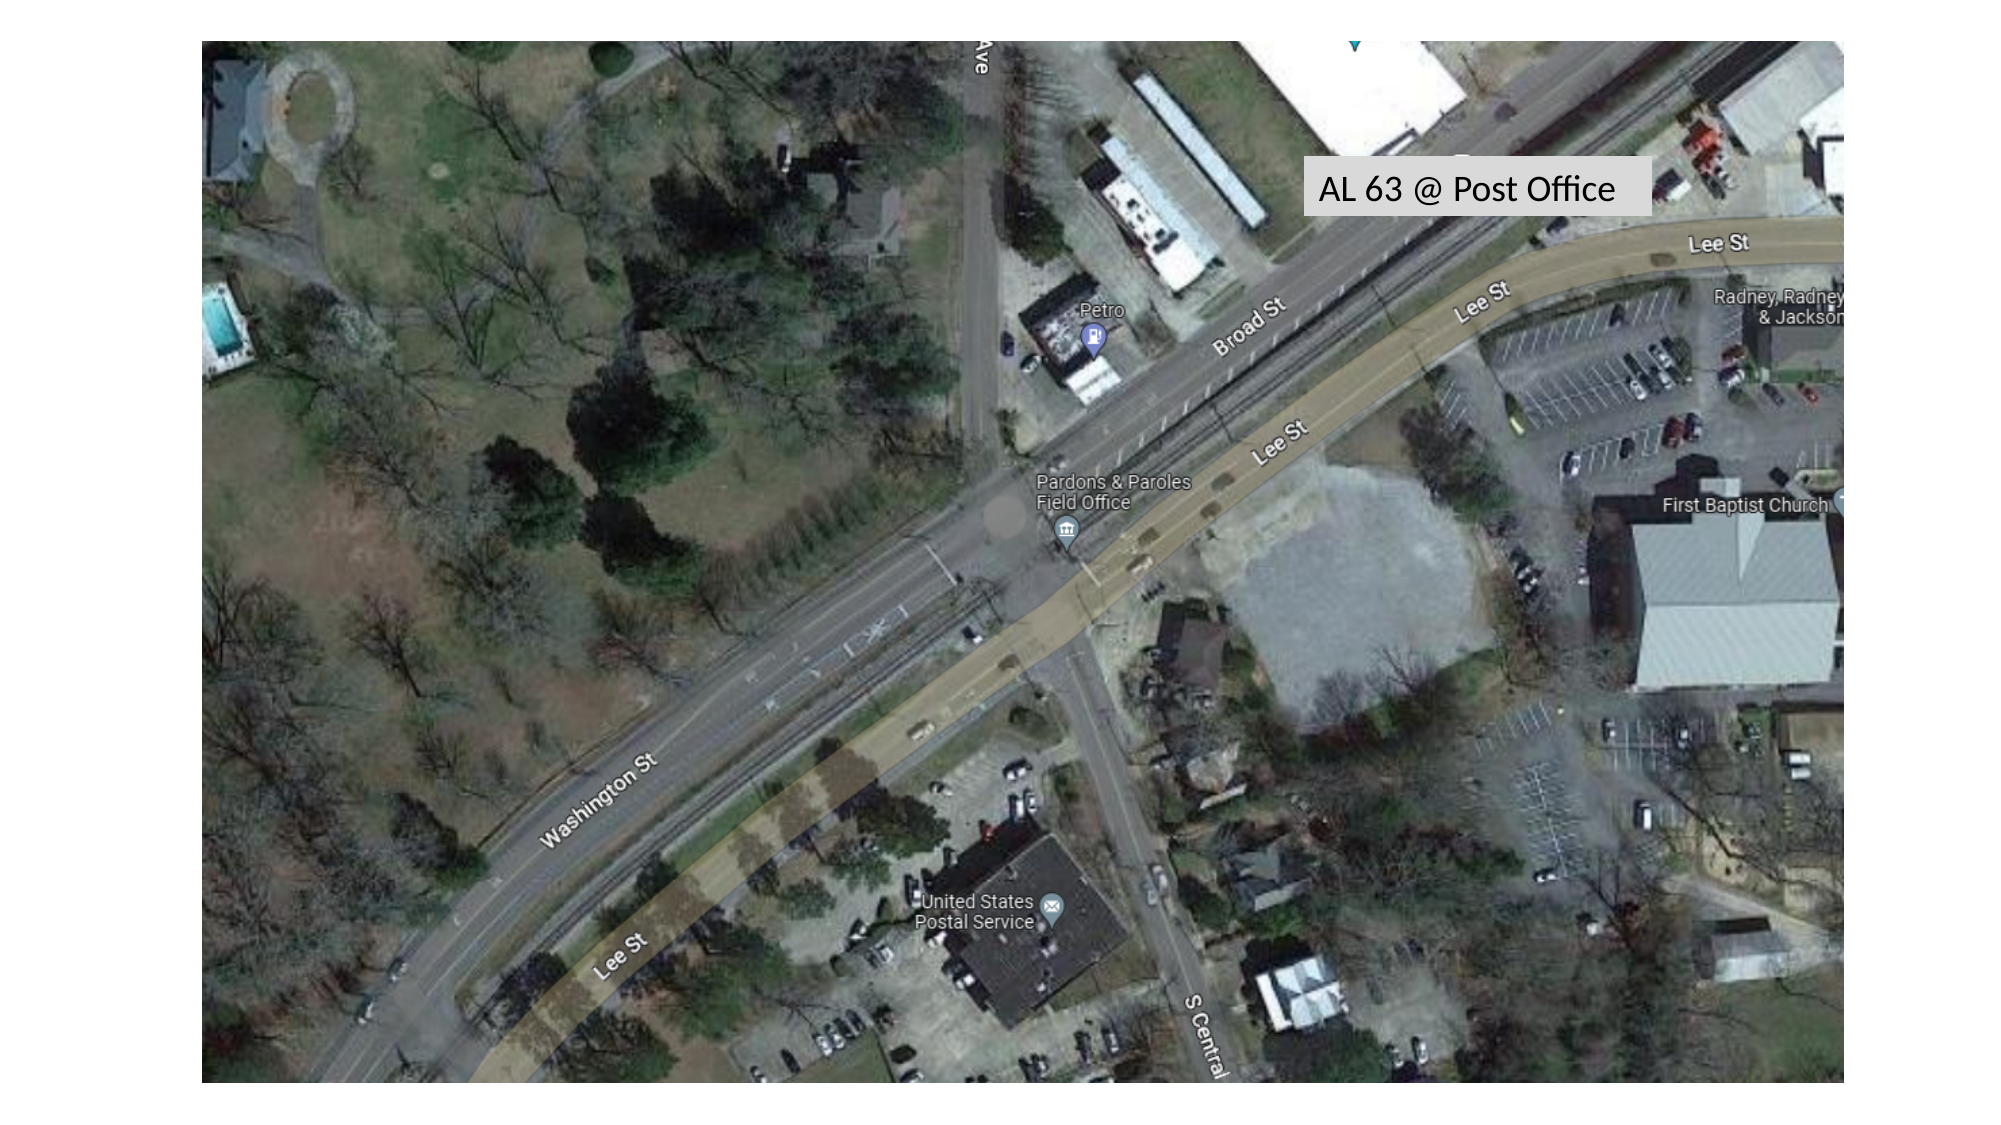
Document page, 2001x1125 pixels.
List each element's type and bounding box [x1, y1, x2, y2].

picture [202, 41, 1844, 1083]
